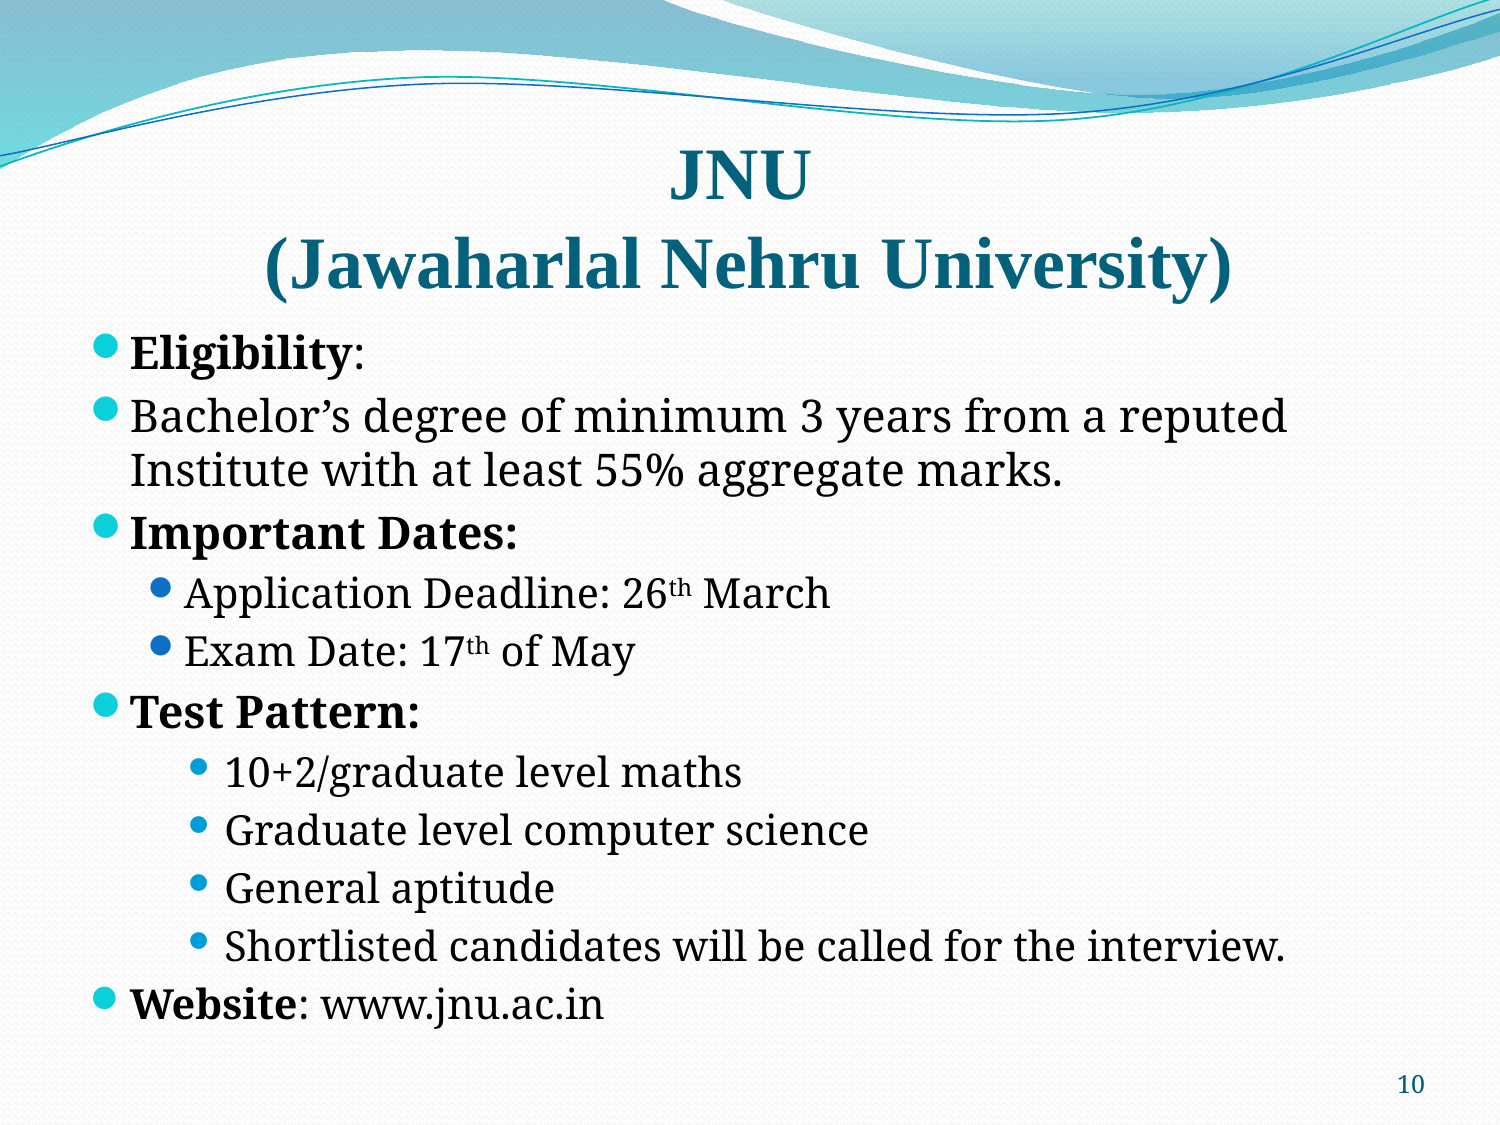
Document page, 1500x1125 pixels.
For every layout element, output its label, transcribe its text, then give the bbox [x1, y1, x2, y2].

title JNU (Jawaharlal Nehru University) [75, 115, 1425, 303]
list Eligibility: Bachelor’s degree of minimum 3 years from a reputed Institute with at least 55% aggregate marks. Important Dates: Application Deadline: 26th March Exam Date: 17th of May Test Pattern: 10+2/graduate level maths Graduate level computer science General aptitude Shortlisted candidates will be called for the interview. Website: www.jnu.ac.in [75, 317, 1425, 1038]
slide_number 10 [1299, 1042, 1425, 1103]
